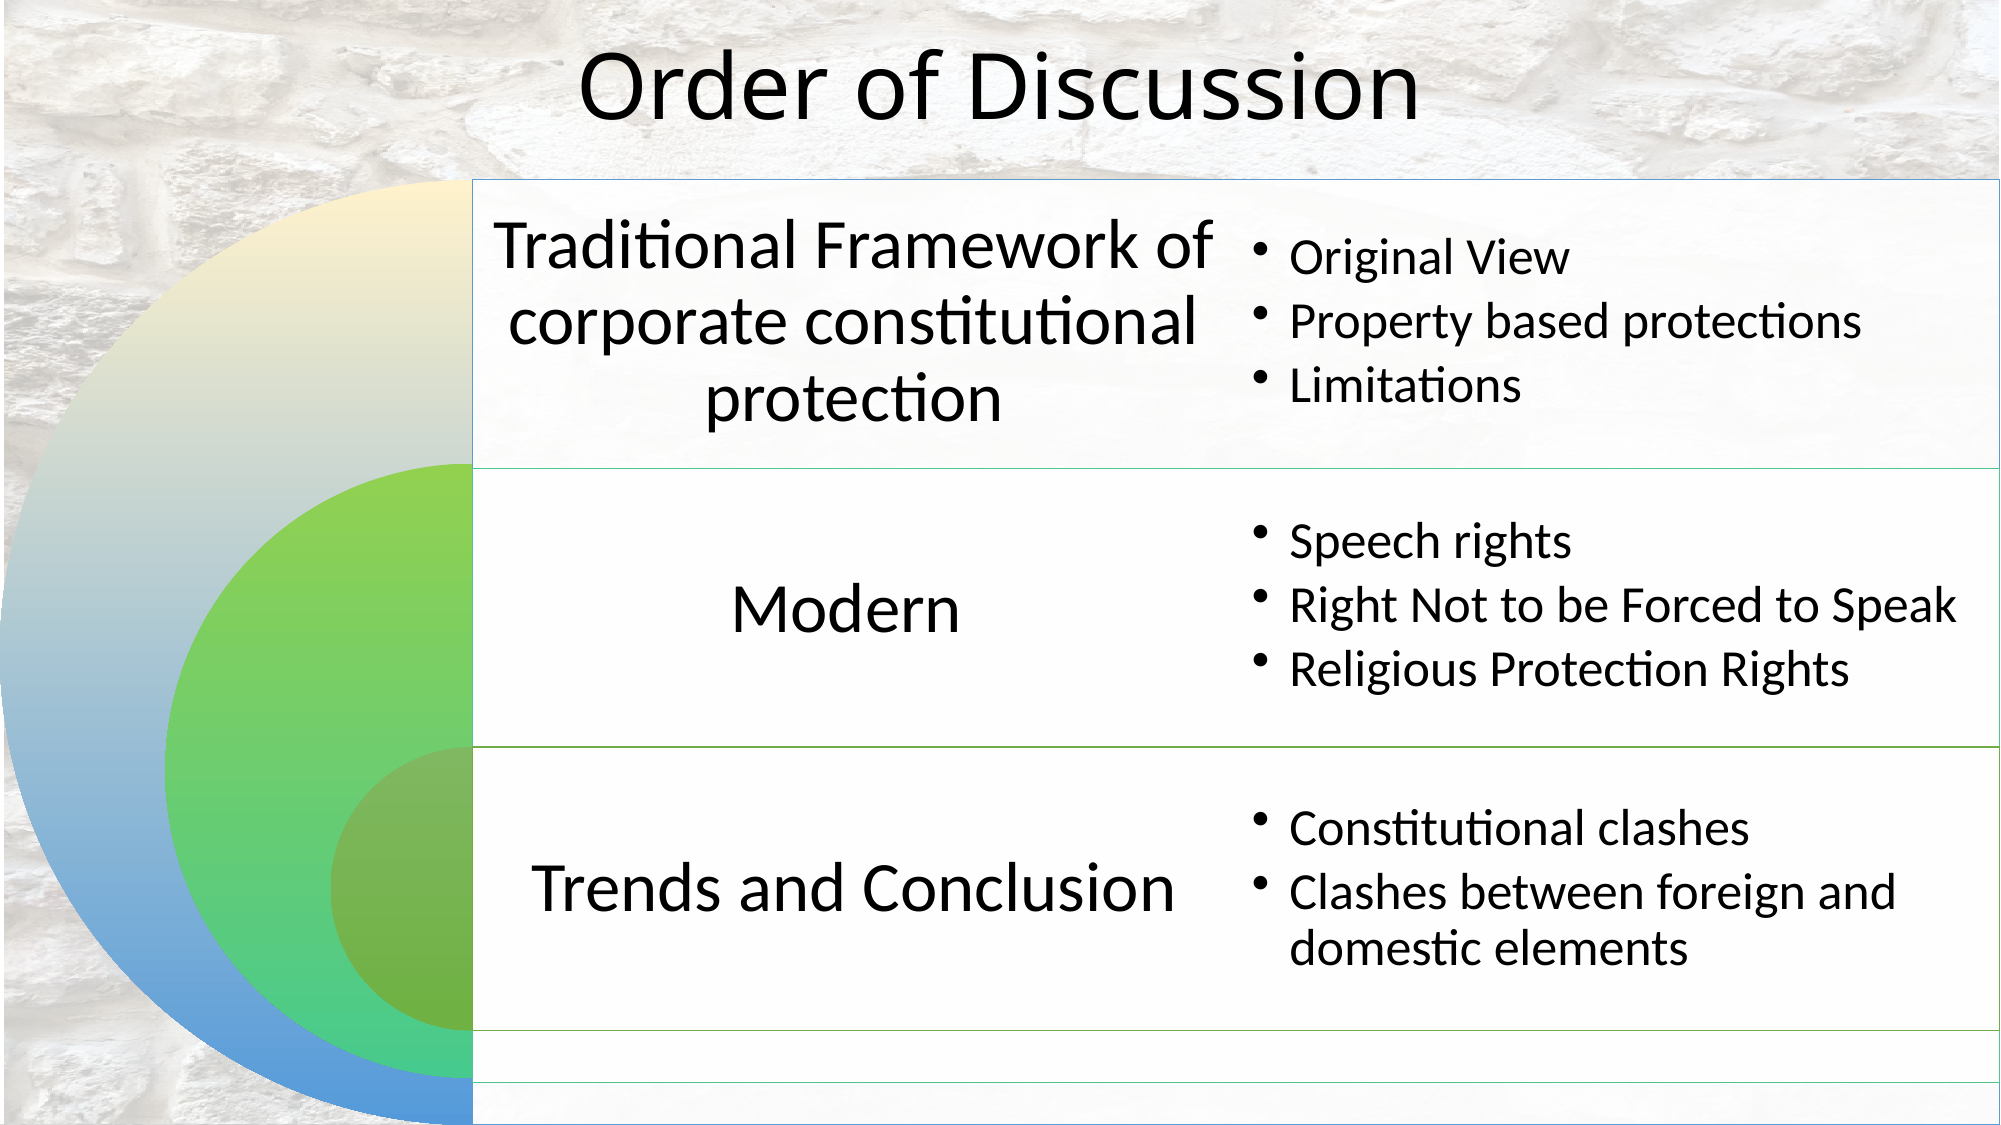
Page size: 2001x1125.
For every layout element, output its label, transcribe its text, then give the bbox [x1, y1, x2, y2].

title Order of Discussion [137, 0, 1863, 179]
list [0, 179, 2000, 1125]
